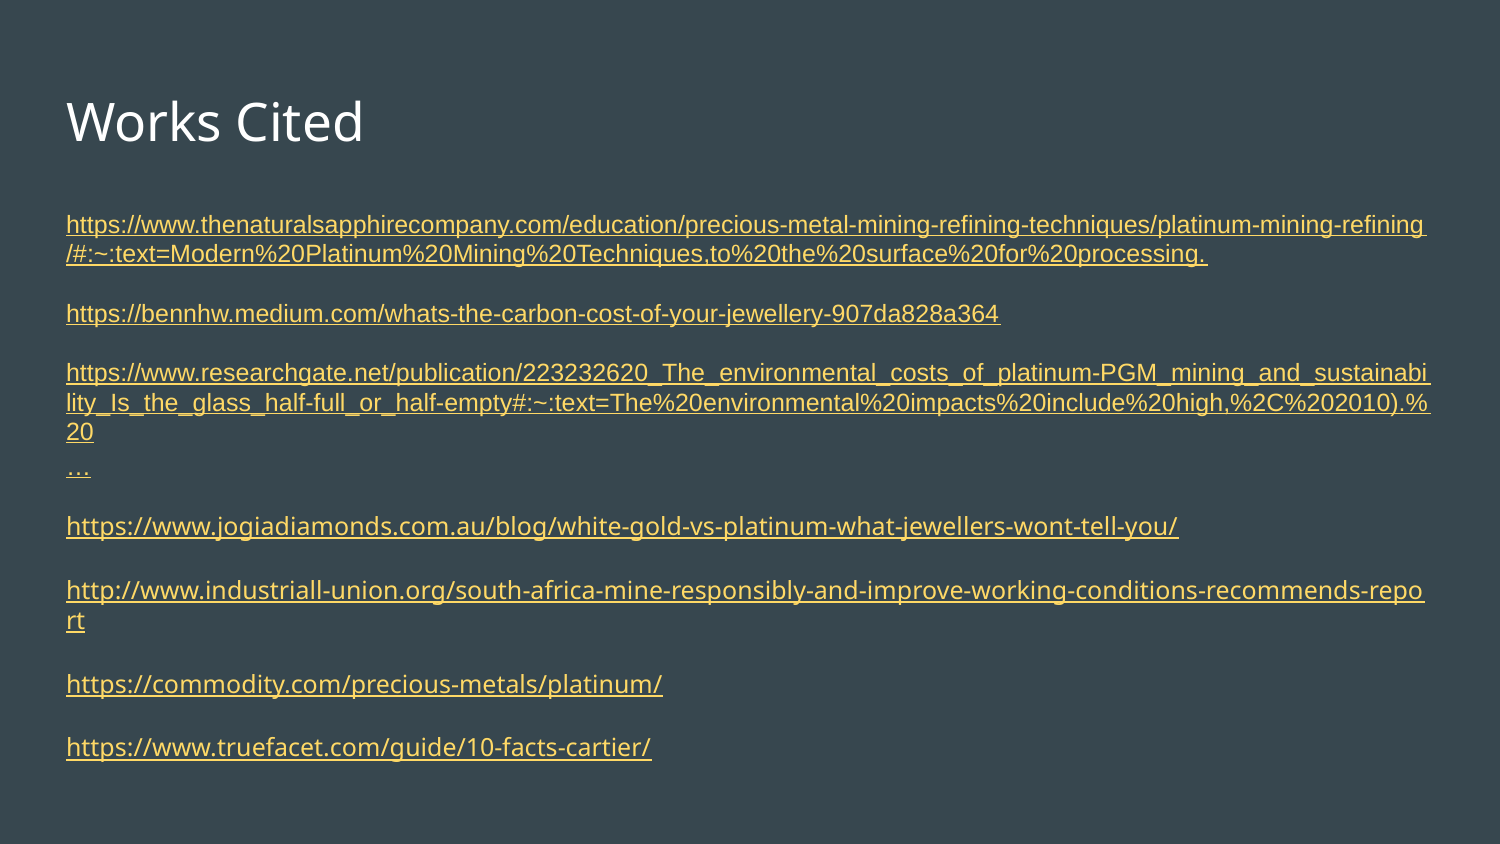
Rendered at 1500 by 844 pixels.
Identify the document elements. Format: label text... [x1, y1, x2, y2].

title Works Cited [51, 72, 1449, 167]
list https://www.thenaturalsapphirecompany.com/education/precious-metal-mining-refining-techniques/platinum-mining-refining/#:~:text=Modern%20Platinum%20Mining%20Techniques,to%20the%20surface%20for%20processing. https://bennhw.medium.com/whats-the-carbon-cost-of-your-jewellery-907da828a364 https://www.researchgate.net/publication/223232620_The_environmental_costs_of_platinum-PGM_mining_and_sustainability_Is_the_glass_half-full_or_half-empty#:~:text=The%20environmental%20impacts%20include%20high,%2C%202010).%20… https://www.jogiadiamonds.com.au/blog/white-gold-vs-platinum-what-jewellers-wont-tell-you/ http://www.industriall-union.org/south-africa-mine-responsibly-and-improve-working-conditions-recommends-report https://commodity.com/precious-metals/platinum/ https://www.truefacet.com/guide/10-facts-cartier/ [51, 189, 1449, 750]
